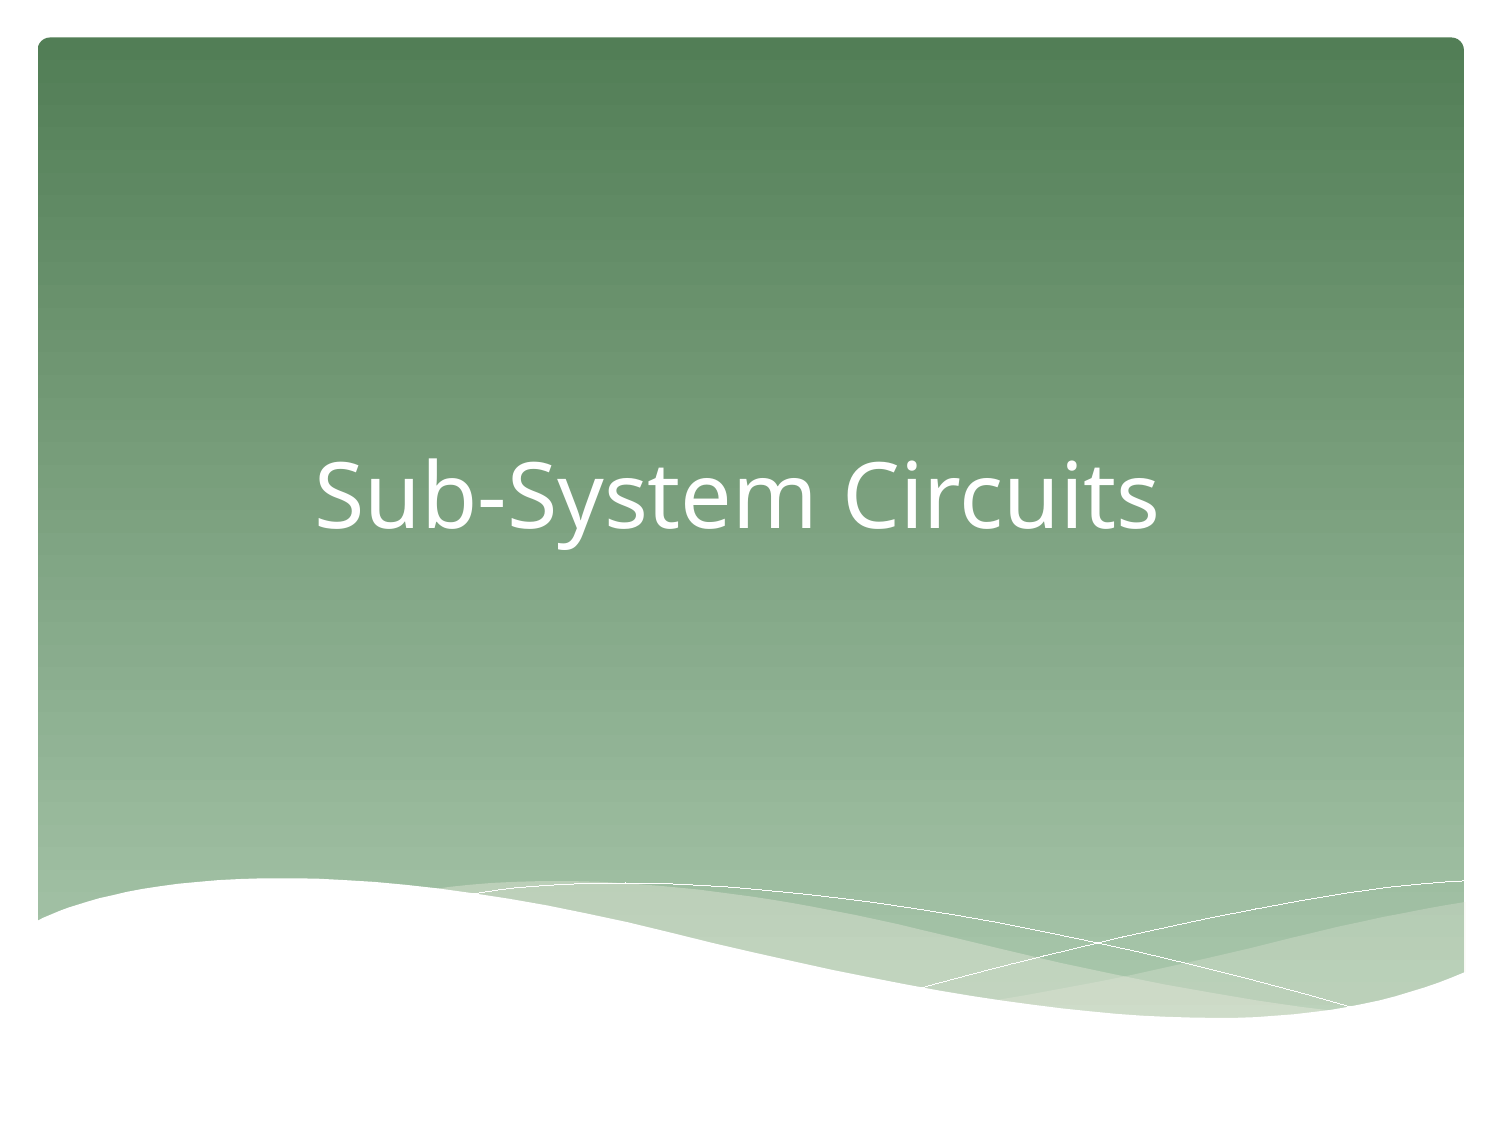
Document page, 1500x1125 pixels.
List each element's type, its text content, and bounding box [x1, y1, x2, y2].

title Sub-System Circuits [112, 262, 1388, 555]
